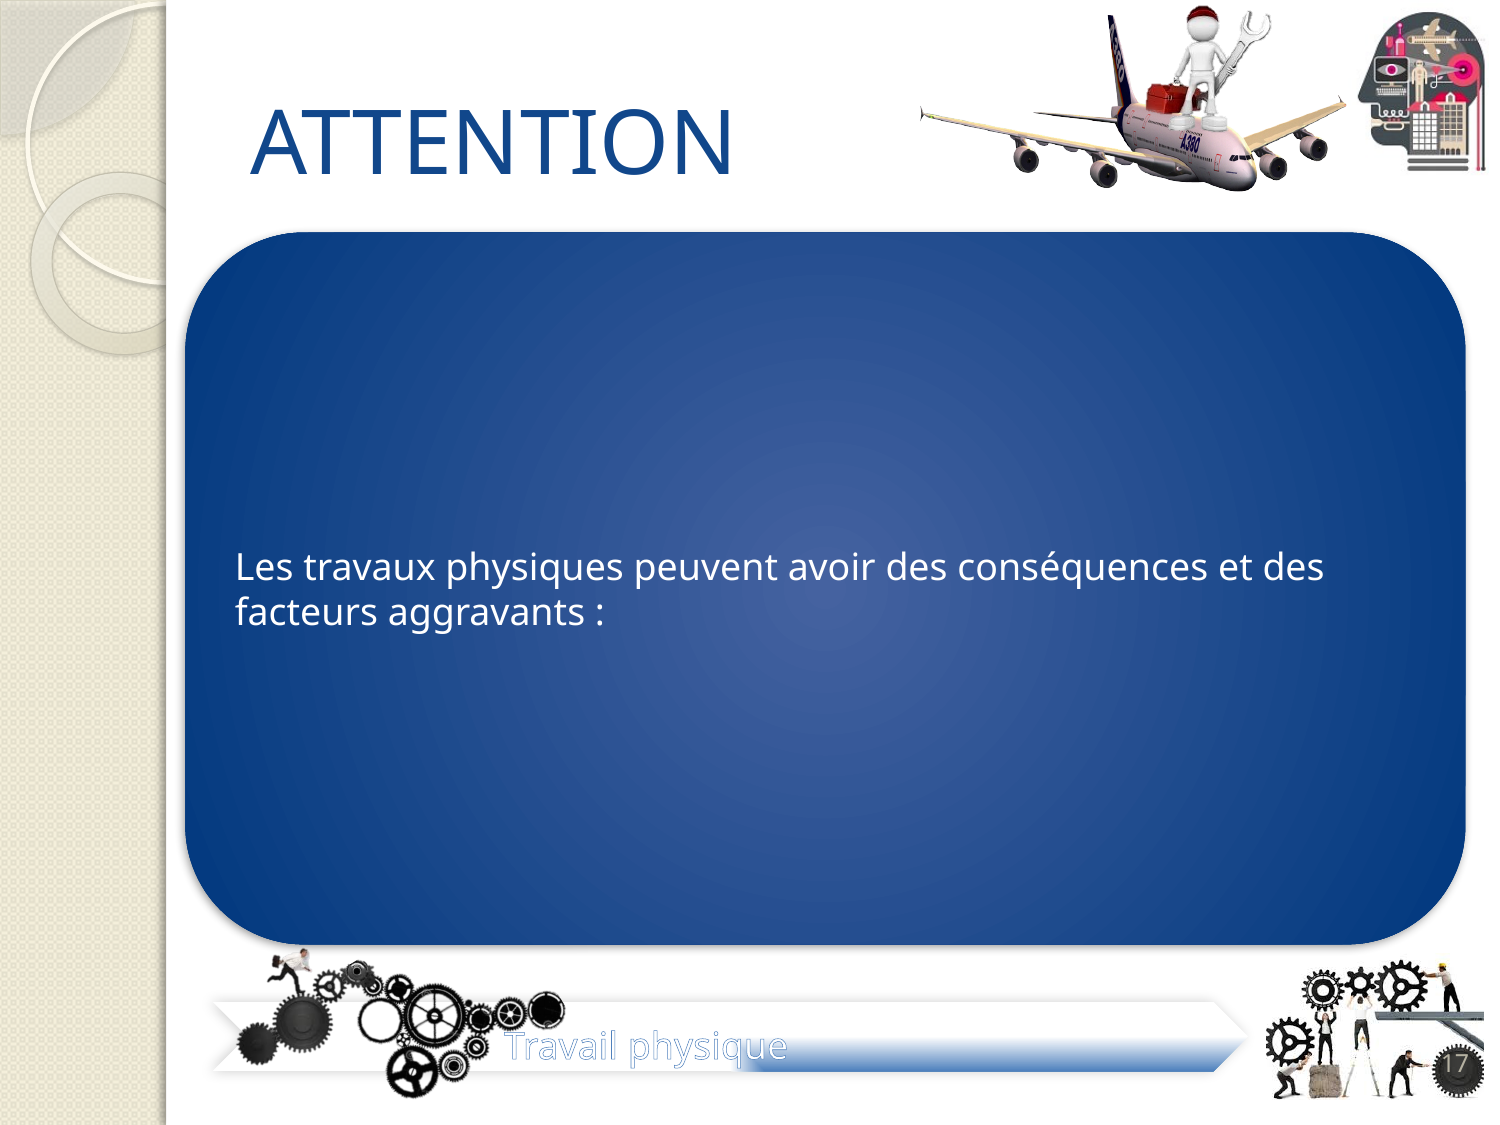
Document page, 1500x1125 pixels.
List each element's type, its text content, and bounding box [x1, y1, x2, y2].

picture [219, 945, 569, 1116]
slide_number 17 [1417, 1011, 1493, 1090]
text_box Travail physique [489, 1014, 804, 1074]
picture [1266, 939, 1484, 1100]
picture [914, 0, 1500, 200]
title ATTENTION [235, 45, 1466, 231]
footer [937, 1034, 1413, 1113]
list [185, 232, 1466, 945]
